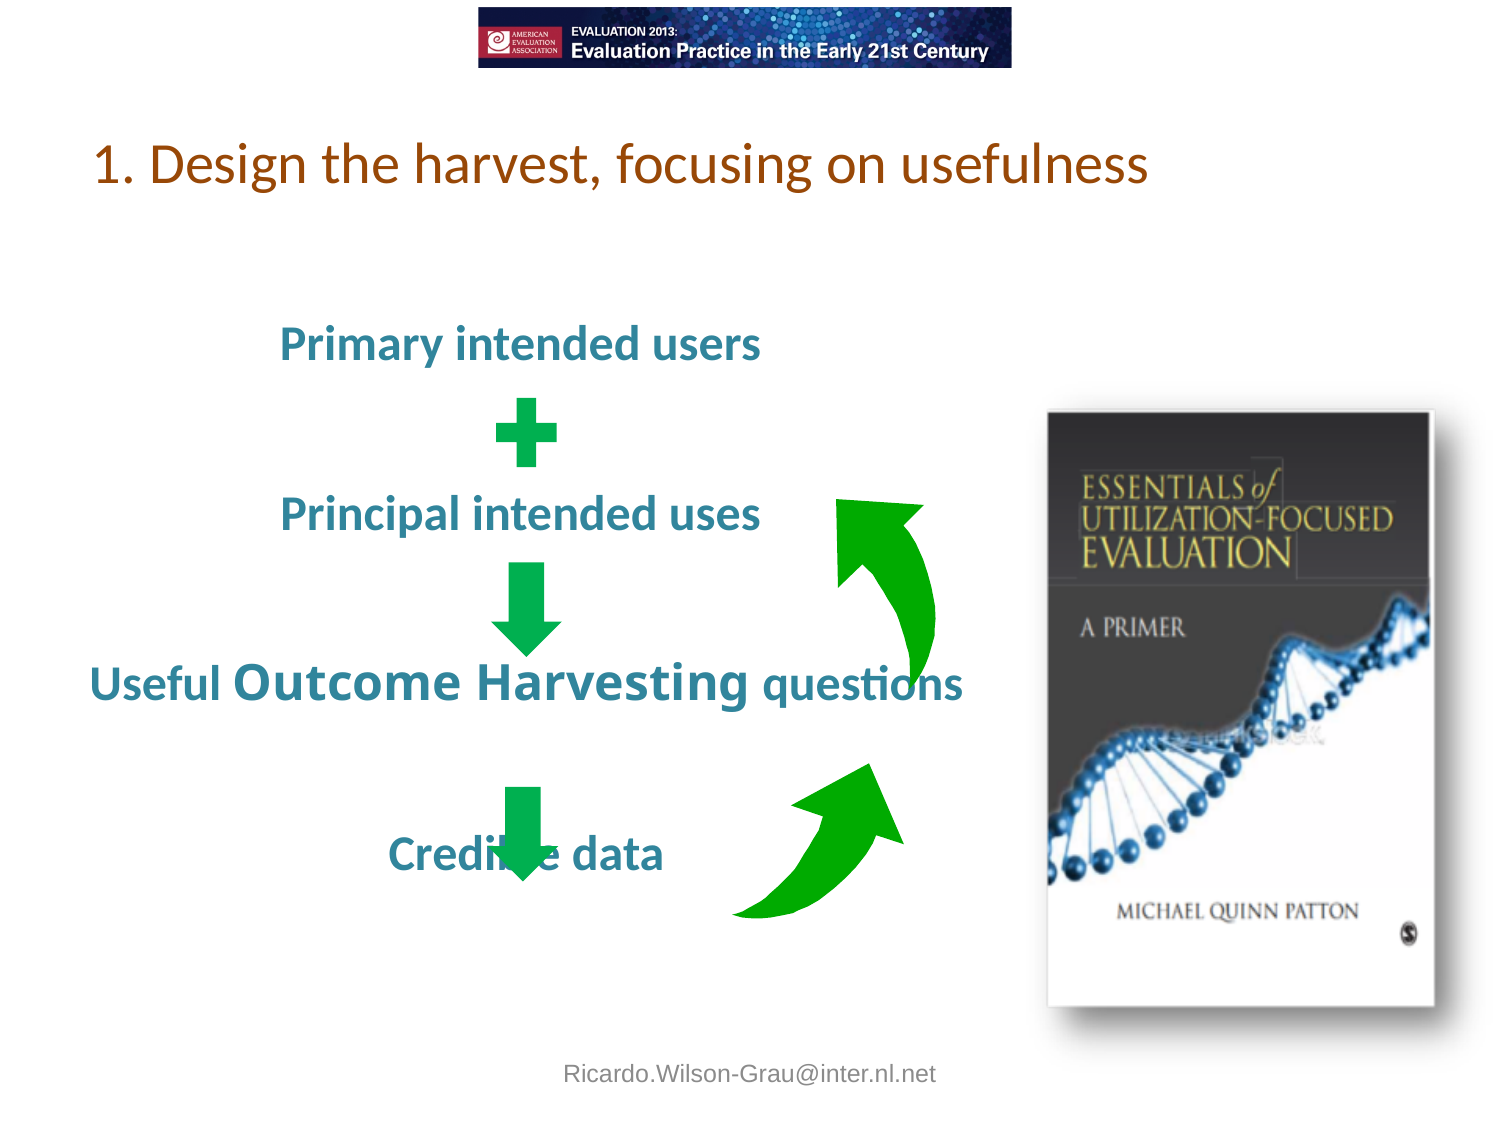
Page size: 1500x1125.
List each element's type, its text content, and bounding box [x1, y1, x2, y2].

title 1. Design the harvest, focusing on usefulness [76, 90, 1427, 231]
picture [1016, 373, 1500, 1083]
text_box [836, 499, 936, 690]
text_box [732, 763, 904, 919]
text_box [489, 560, 564, 660]
text_box [88, 267, 1378, 374]
text_box Primary intended users Principal intended uses Useful Outcome Harvesting questions Credible data [41, 302, 1012, 1045]
text_box [485, 784, 561, 884]
footer Ricardo.Wilson-Grau@inter.nl.net [512, 1045, 988, 1103]
picture [478, 7, 1012, 68]
text_box [494, 396, 559, 469]
